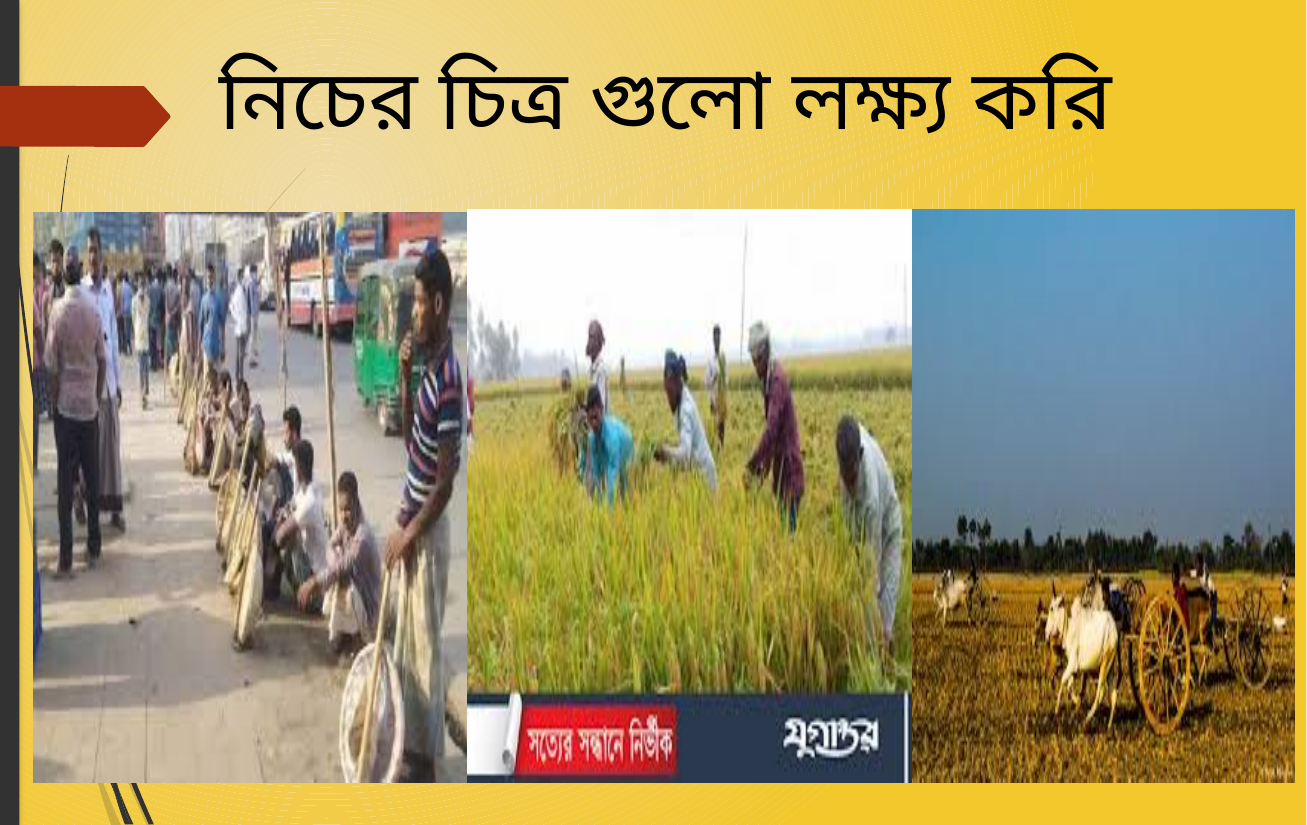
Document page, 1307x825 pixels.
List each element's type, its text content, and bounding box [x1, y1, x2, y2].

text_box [33, 208, 1295, 783]
text_box নিচের চিত্র গুলো লক্ষ্য করি [173, 38, 1159, 154]
